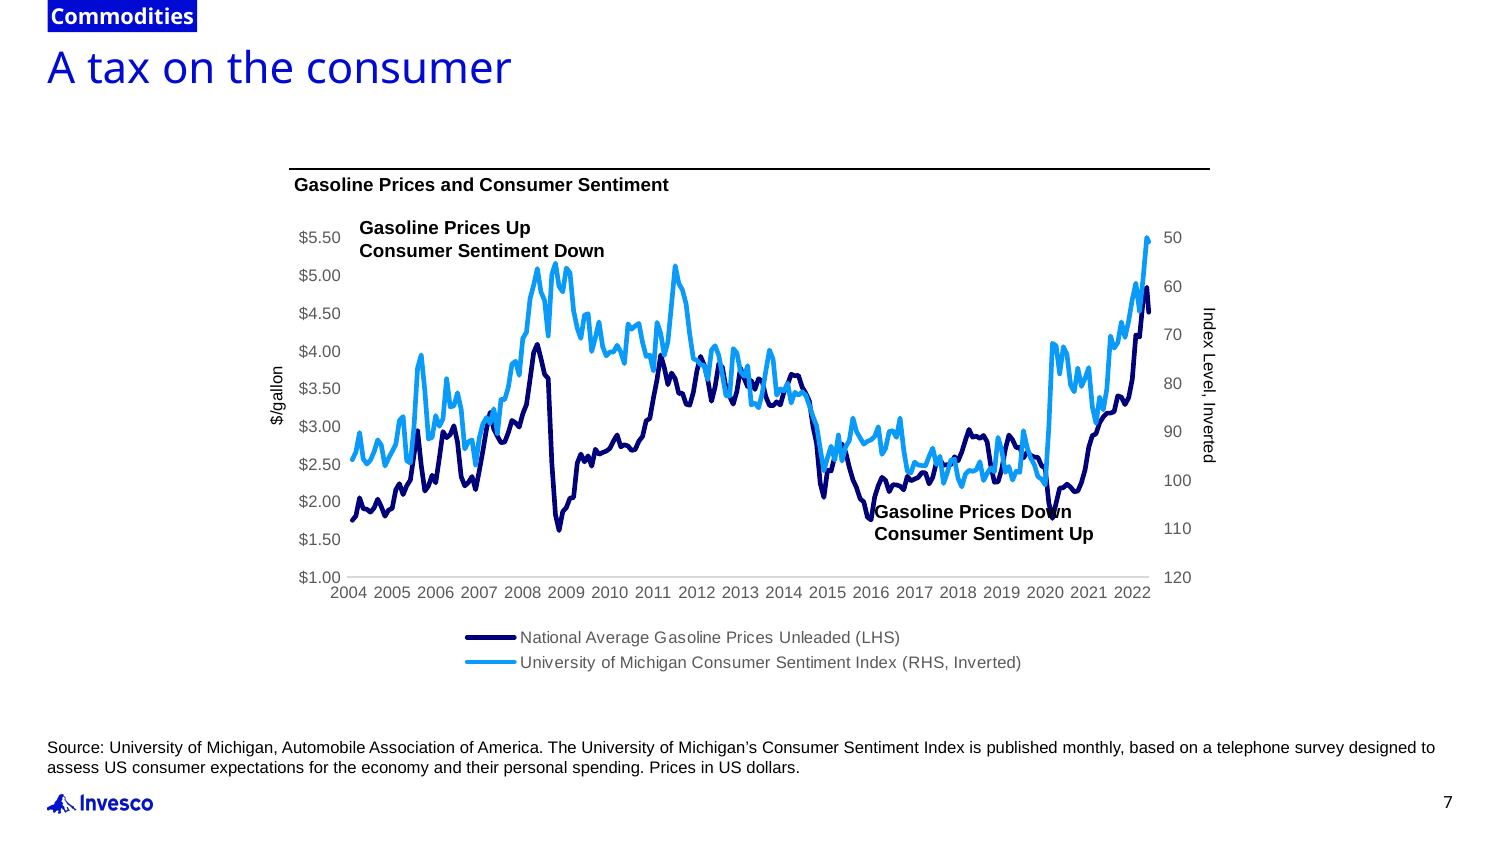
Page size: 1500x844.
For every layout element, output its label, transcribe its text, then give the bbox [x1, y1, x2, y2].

title A tax on the consumer [47, 39, 1454, 148]
chart [280, 218, 1211, 678]
picture [47, 794, 153, 814]
text_box Index Level, Inverted [1216, 307, 1221, 464]
text_box Gasoline Prices and Consumer Sentiment [289, 177, 1211, 201]
slide_number 7 [1394, 792, 1453, 815]
text_box $/gallon [265, 366, 274, 425]
text_box Commodities [47, 0, 198, 33]
text_box Source: University of Michigan, Automobile Association of America. The University of Michigan’s Consumer Sentiment Index is published monthly, based on a telephone survey designed to assess US consumer expectations for the economy and their personal spending. Prices in US dollars. [47, 698, 1453, 778]
